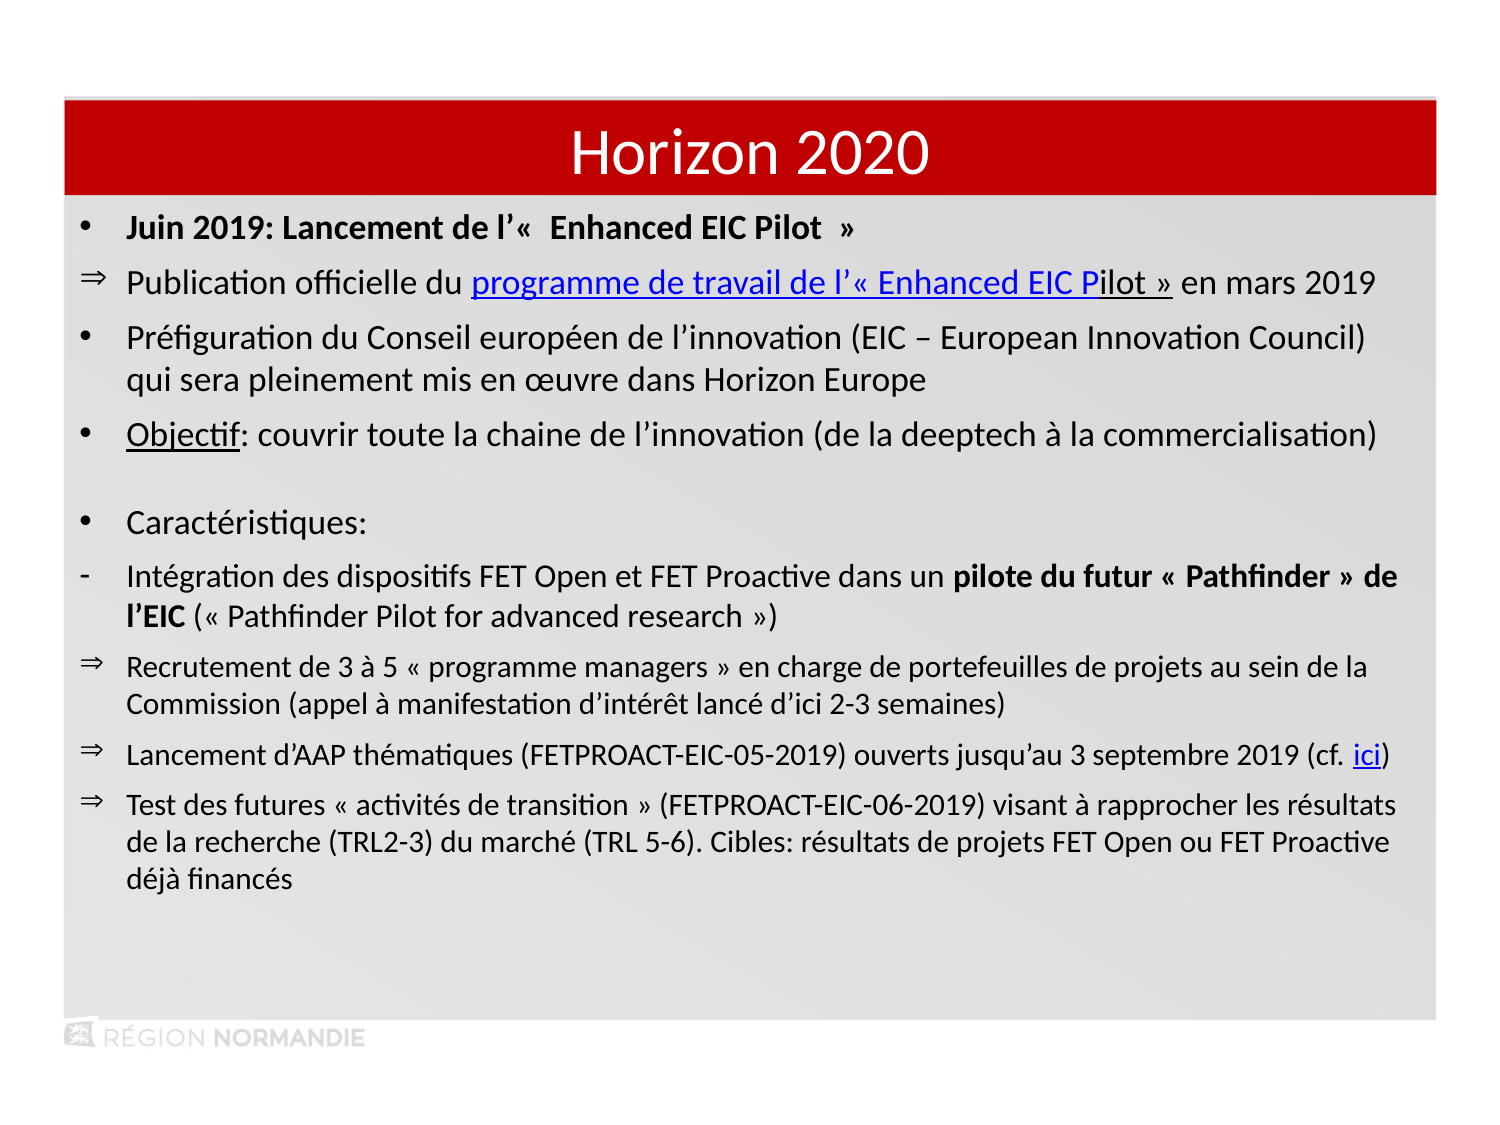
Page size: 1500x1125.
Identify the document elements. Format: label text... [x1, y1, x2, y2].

text_box Horizon 2020 [64, 100, 1437, 196]
picture [0, 32, 1500, 1093]
text_box Juin 2019: Lancement de l’« Enhanced EIC Pilot » Publication officielle du programme de travail de l’« Enhanced EIC Pilot » en mars 2019 Préfiguration du Conseil européen de l’innovation (EIC – European Innovation Council) qui sera pleinement mis en œuvre dans Horizon Europe Objectif: couvrir toute la chaine de l’innovation (de la deeptech à la commercialisation) Caractéristiques: Intégration des dispositifs FET Open et FET Proactive dans un pilote du futur « Pathfinder » de l’EIC (« Pathfinder Pilot for advanced research ») Recrutement de 3 à 5 « programme managers » en charge de portefeuilles de projets au sein de la Commission (appel à manifestation d’intérêt lancé d’ici 2-3 semaines) Lancement d’AAP thématiques (FETPROACT-EIC-05-2019) ouverts jusqu’au 3 septembre 2019 (cf. ici) Test des futures « activités de transition » (FETPROACT-EIC-06-2019) visant à rapprocher les résultats de la recherche (TRL2-3) du marché (TRL 5-6). Cibles: résultats de projets FET Open ou FET Proactive déjà financés [64, 196, 1437, 1125]
